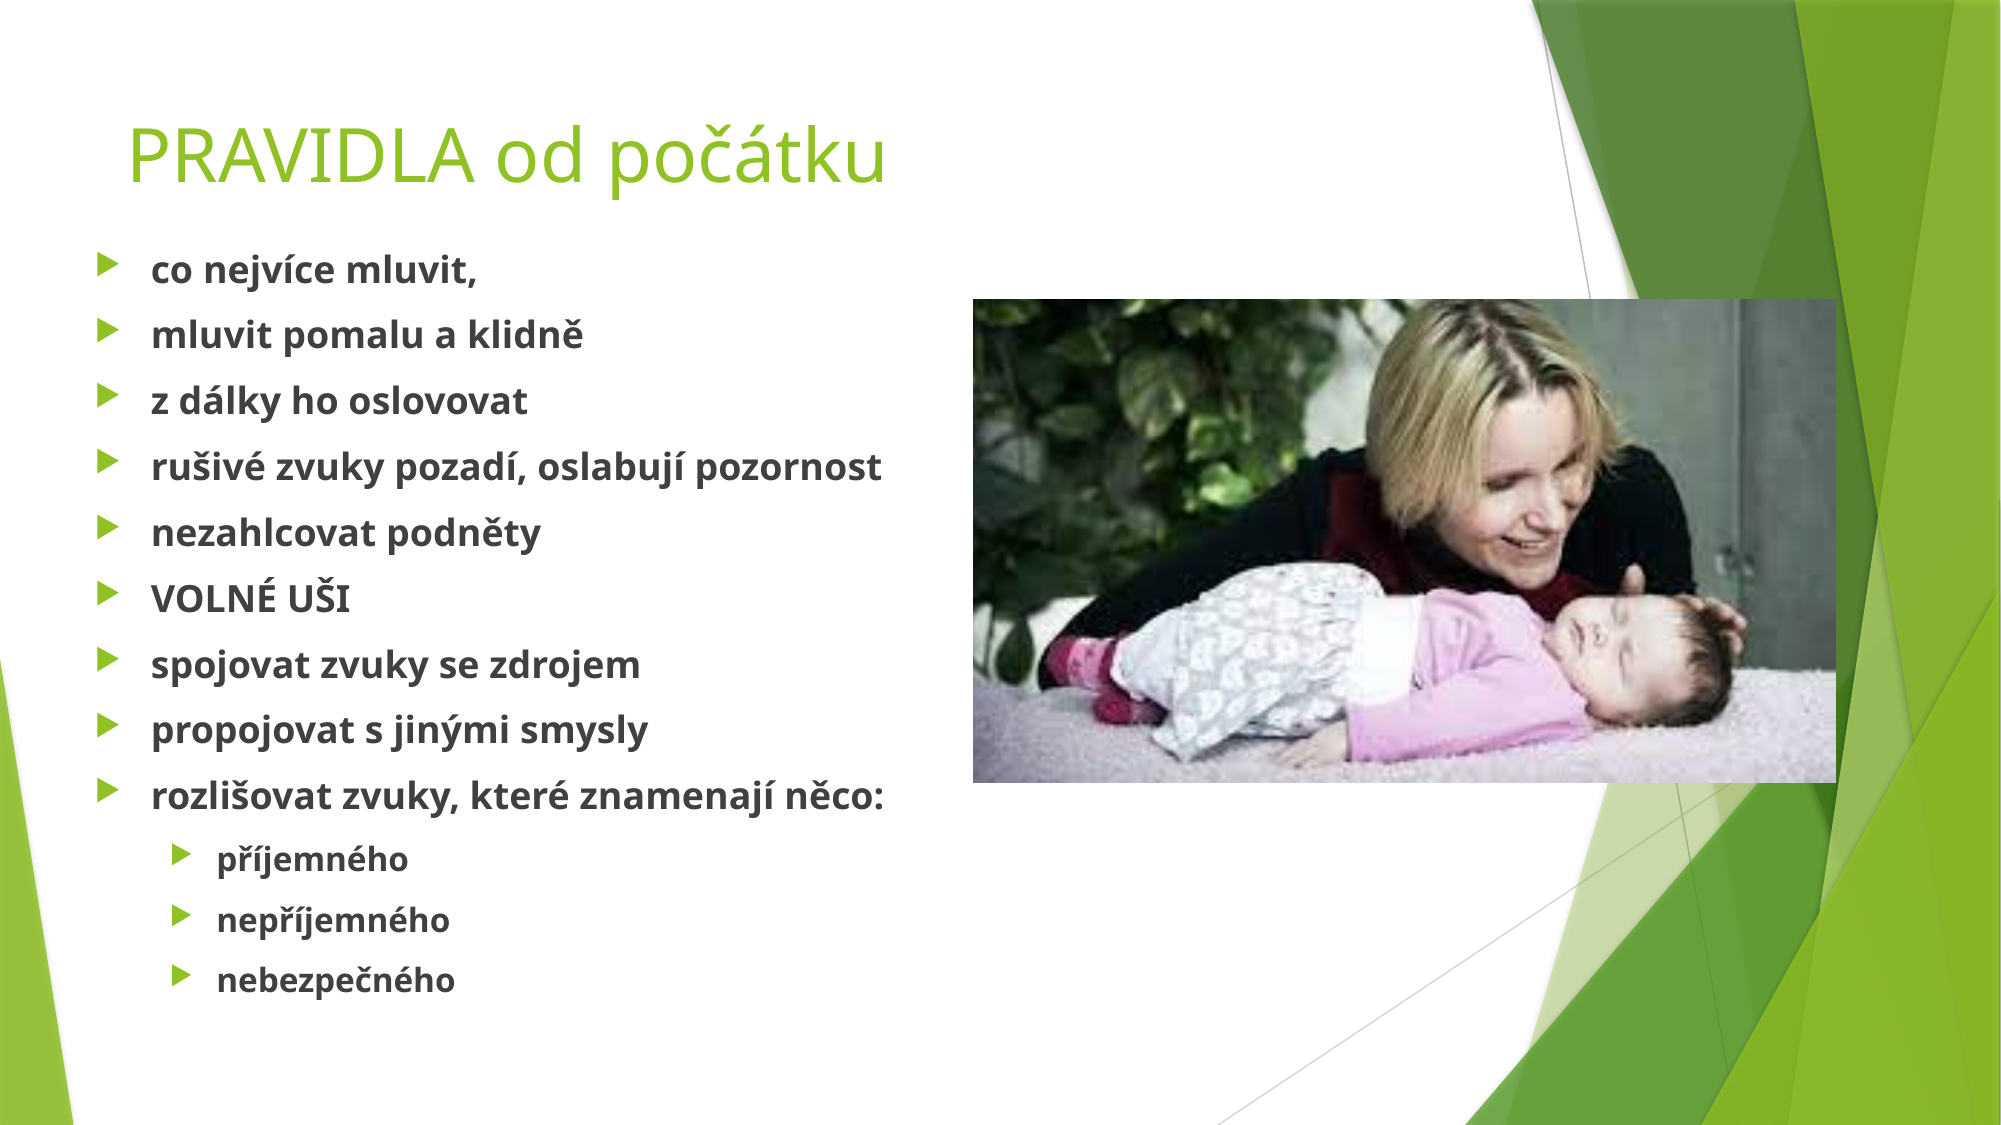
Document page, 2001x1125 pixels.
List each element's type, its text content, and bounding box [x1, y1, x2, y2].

picture [972, 299, 1836, 784]
list co nejvíce mluvit, mluvit pomalu a klidně z dálky ho oslovovat rušivé zvuky pozadí, oslabují pozornost nezahlcovat podněty VOLNÉ UŠI spojovat zvuky se zdrojem propojovat s jinými smysly rozlišovat zvuky, které znamenají něco: příjemného nepříjemného nebezpečného [79, 238, 1490, 1025]
title PRAVIDLA od počátku [111, 99, 1522, 217]
